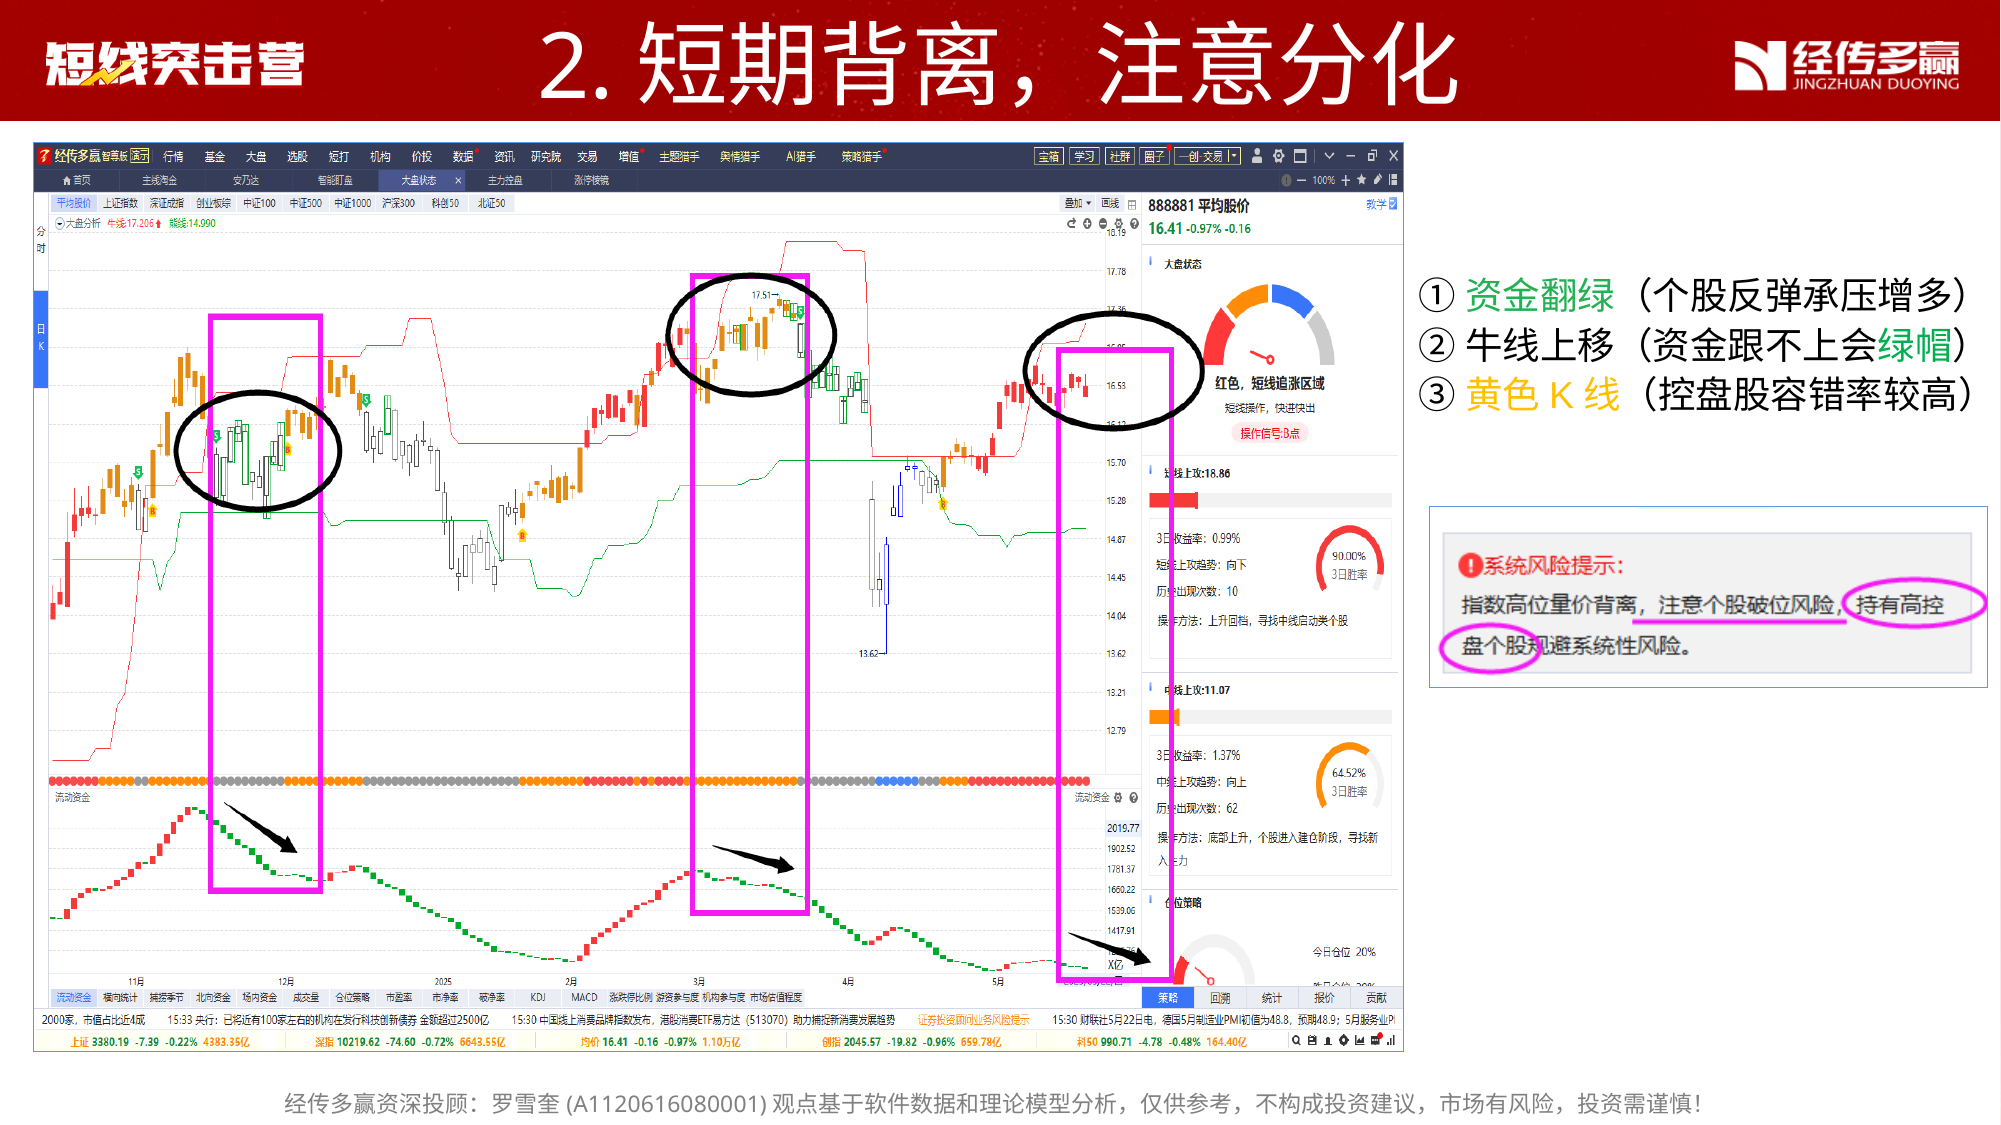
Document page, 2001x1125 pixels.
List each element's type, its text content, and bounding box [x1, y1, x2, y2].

picture [1739, 0, 2001, 121]
text_box ①资金翻绿（个股反弹承压增多） ②牛线上移（资金跟不上会绿帽） ③黄色K线（控盘股容错率较高） [1404, 260, 2000, 424]
picture [1429, 506, 1988, 688]
text_box 2.短期背离，注意分化 [260, 0, 1739, 125]
picture [0, 0, 260, 121]
picture [33, 142, 1404, 1052]
